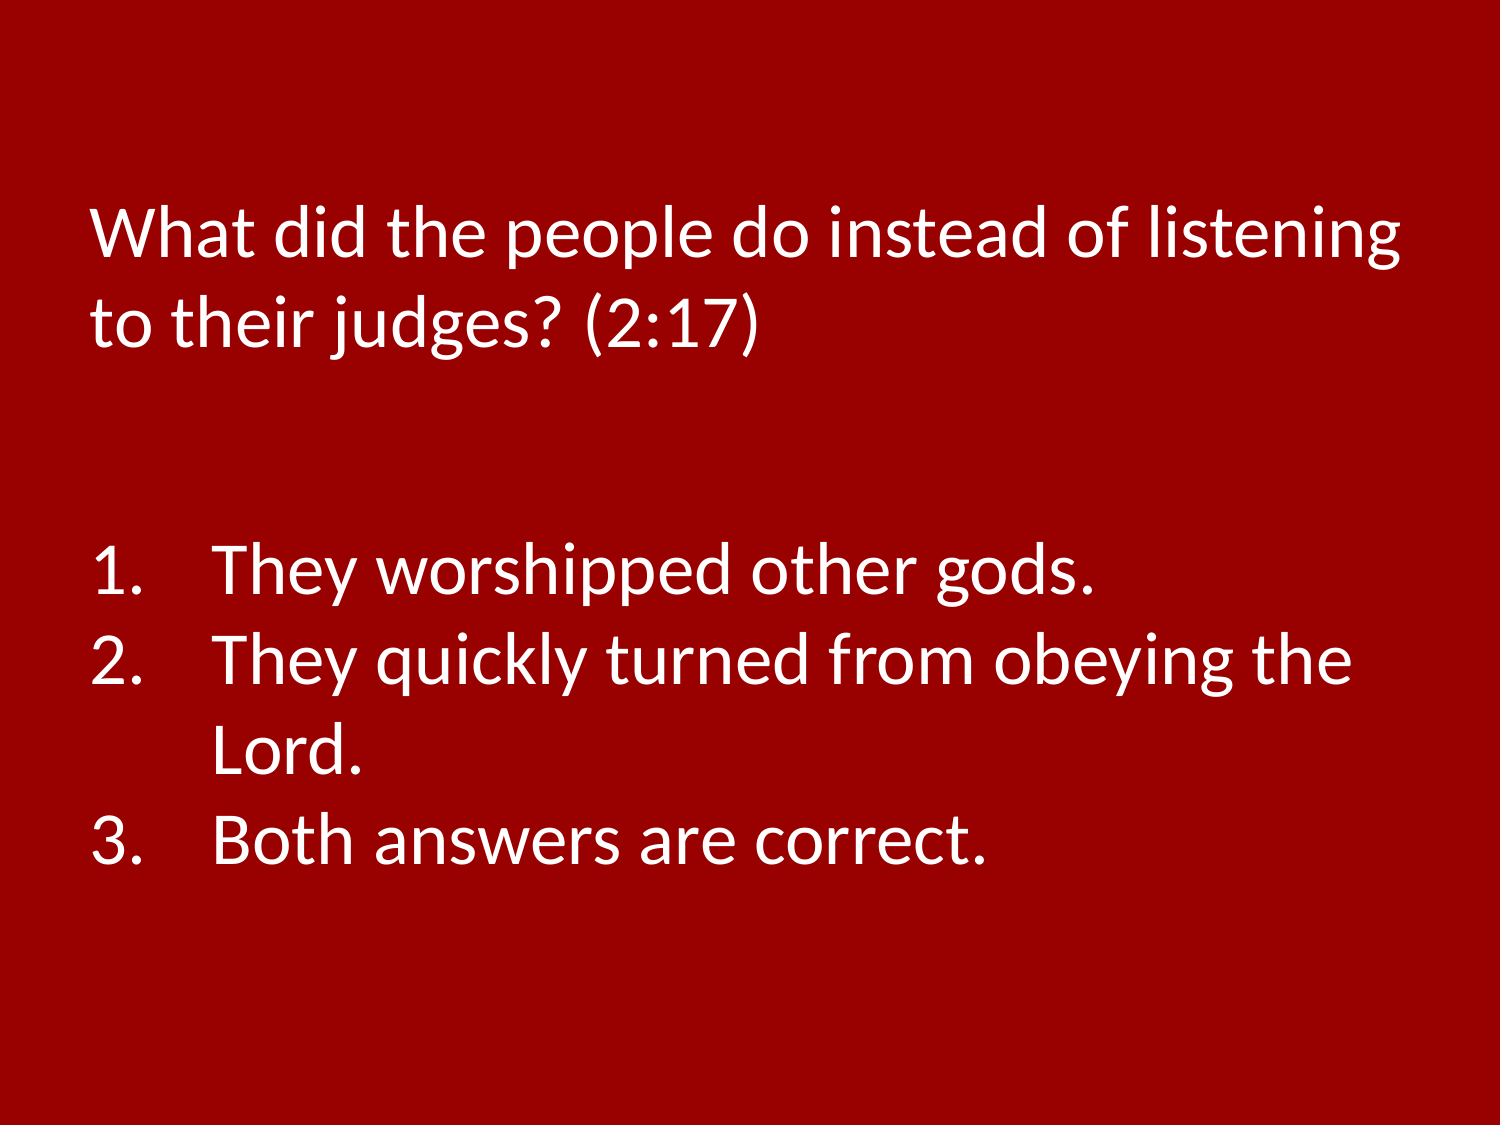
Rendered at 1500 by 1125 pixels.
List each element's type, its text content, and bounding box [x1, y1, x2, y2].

text_box What did the people do instead of listening to their judges? (2:17) [74, 174, 1425, 370]
text_box They worshipped other gods. They quickly turned from obeying the Lord. Both answers are correct. [74, 512, 1425, 888]
